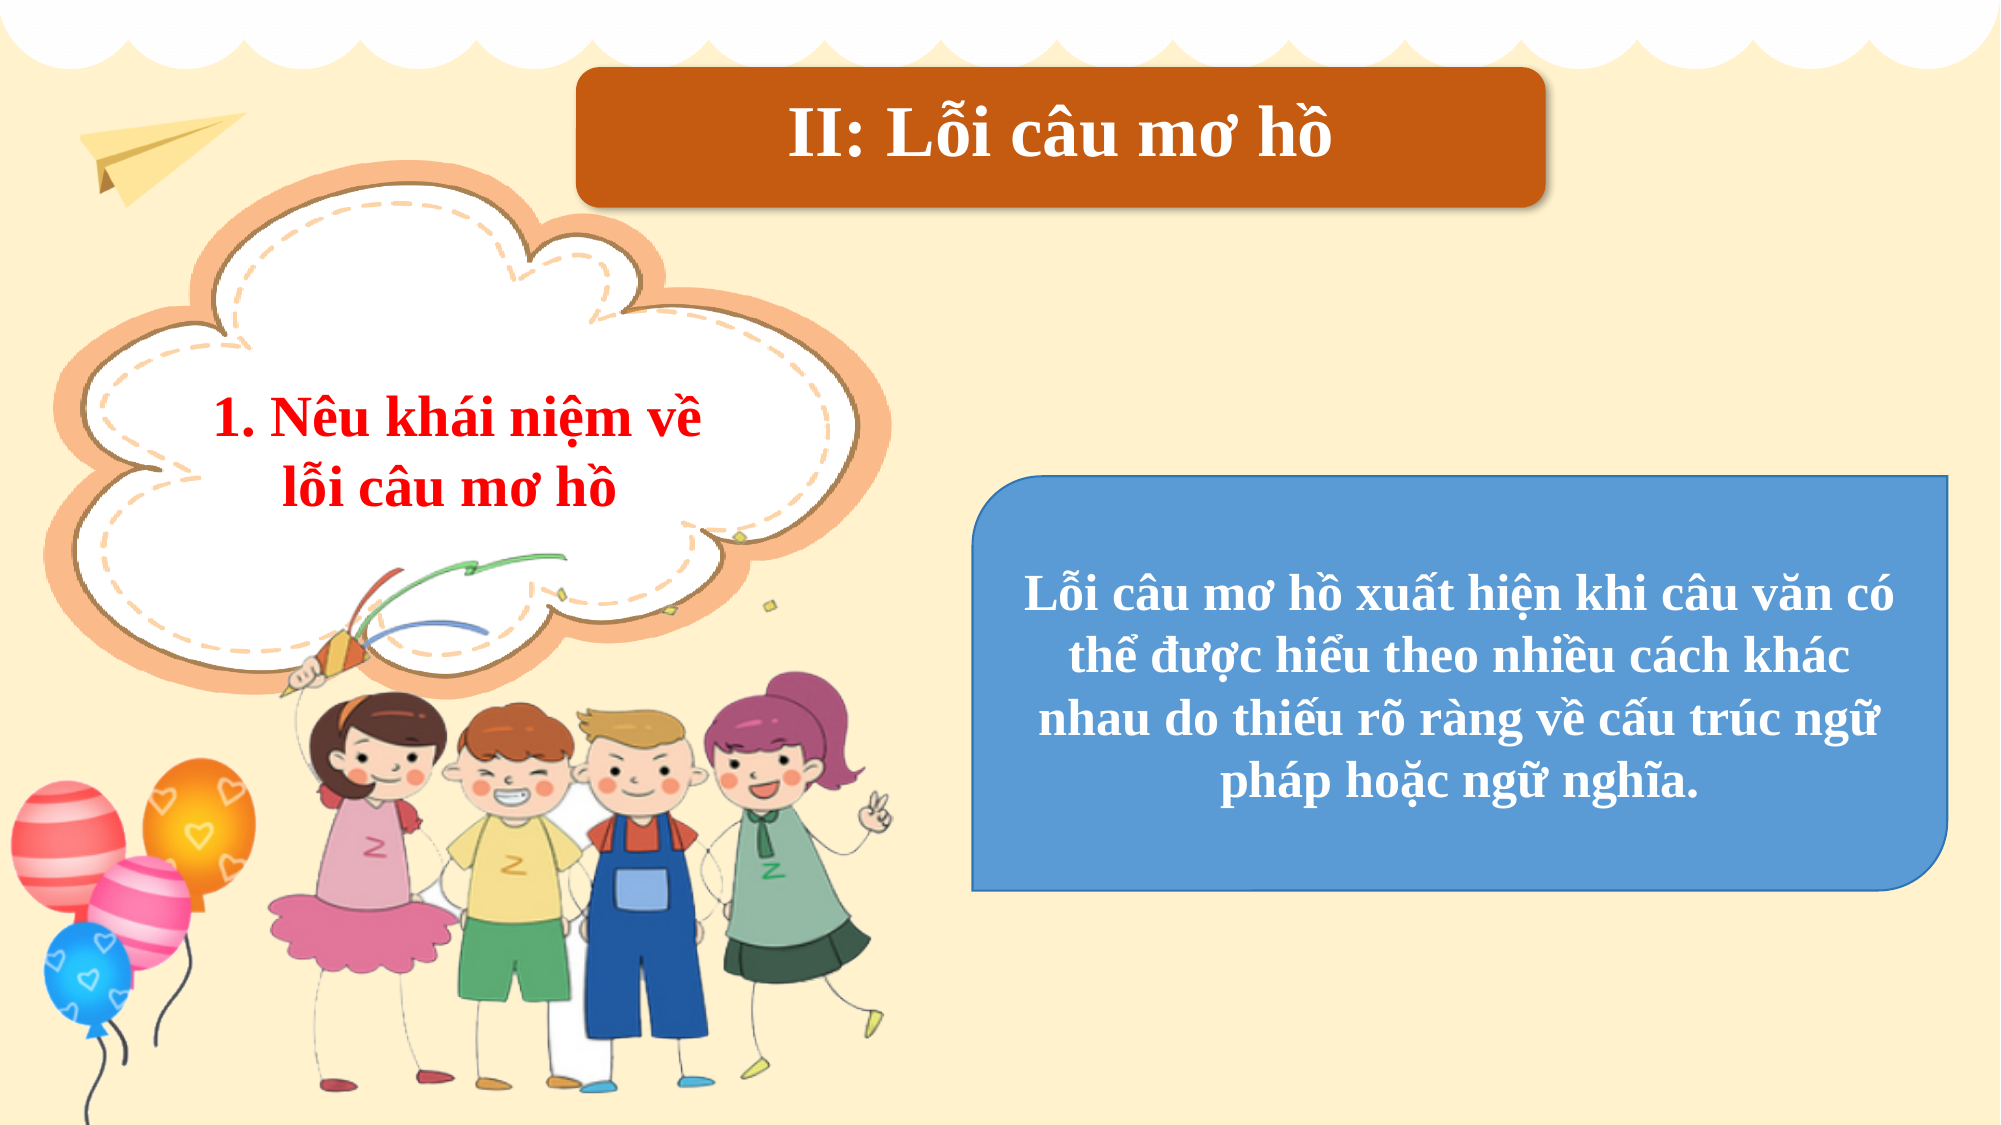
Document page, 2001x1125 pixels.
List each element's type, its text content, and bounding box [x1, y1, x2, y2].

picture [0, 0, 2000, 69]
picture [0, 111, 919, 1125]
text_box Lỗi câu mơ hồ xuất hiện khi câu văn có thể được hiểu theo nhiều cách khác nhau do thiếu rõ ràng về cấu trúc ngữ pháp hoặc ngữ nghĩa. [971, 475, 1949, 892]
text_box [575, 67, 1546, 208]
